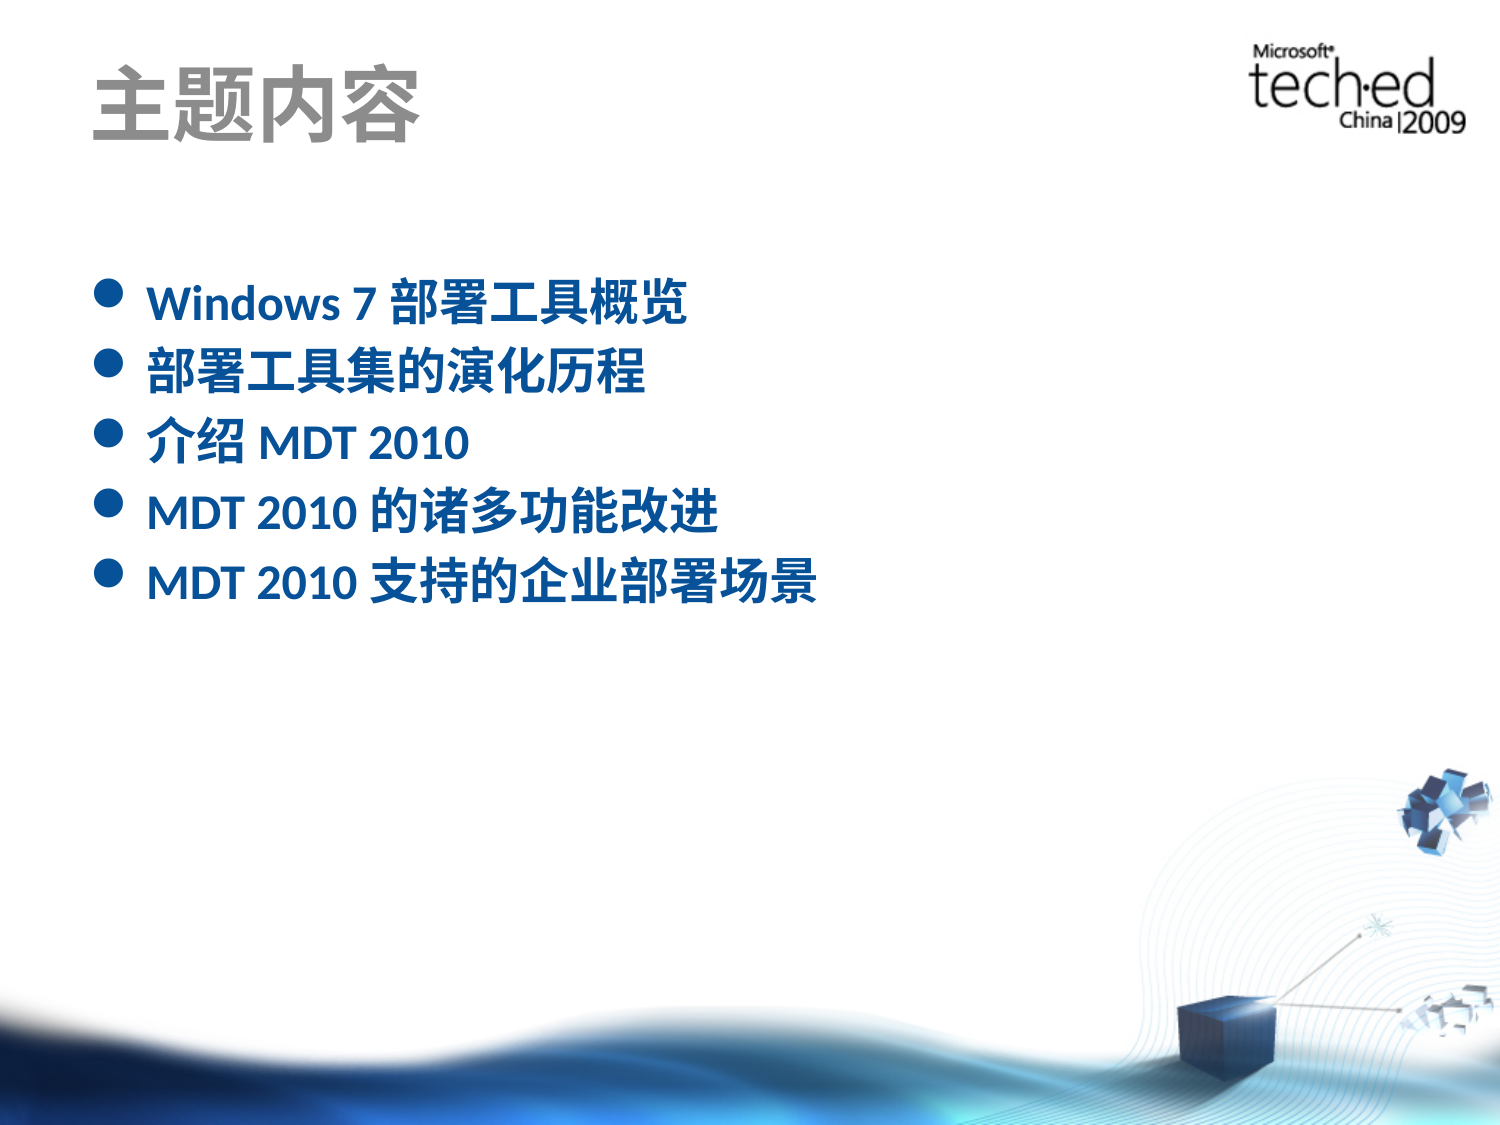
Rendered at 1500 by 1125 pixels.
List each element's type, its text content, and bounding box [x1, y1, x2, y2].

title 主题内容 [75, 45, 1425, 233]
list Windows 7部署工具概览 部署工具集的演化历程 介绍MDT 2010 MDT 2010的诸多功能改进 MDT 2010支持的企业部署场景 [75, 262, 1425, 1005]
picture [0, 0, 1500, 1125]
